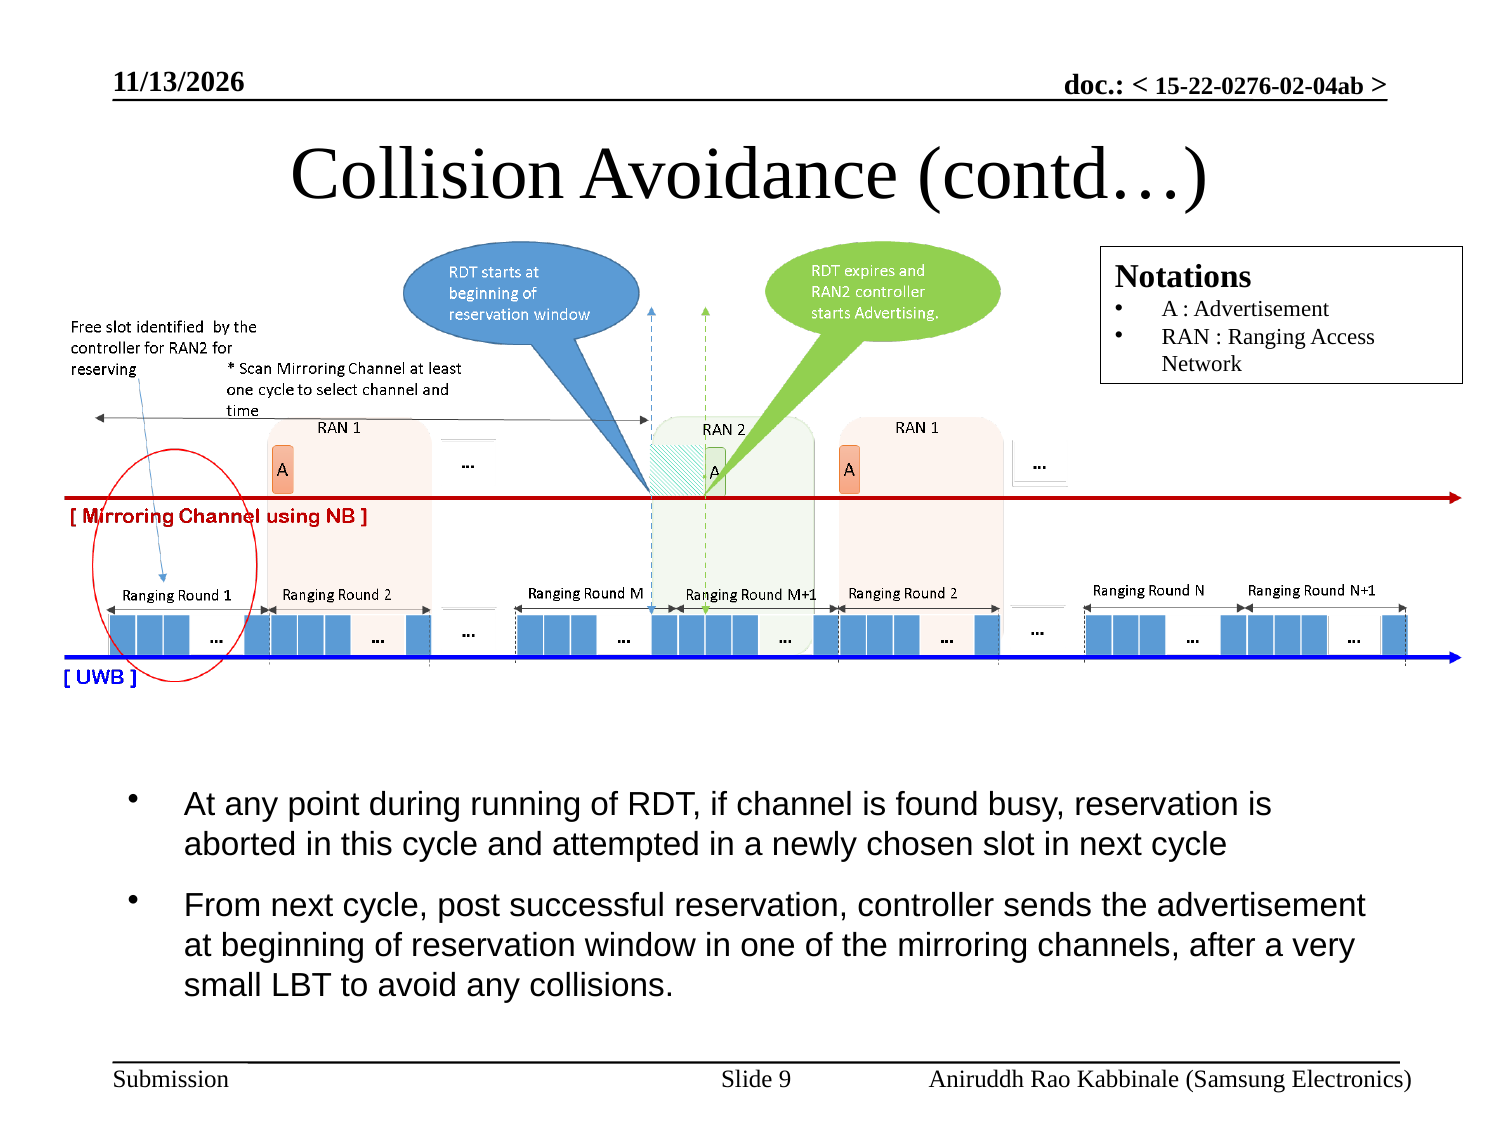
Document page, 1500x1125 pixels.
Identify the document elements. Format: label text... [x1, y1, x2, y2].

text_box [49, 240, 1475, 700]
slide_number Slide 9 [712, 1062, 800, 1093]
list At any point during running of RDT, if channel is found busy, reservation is aborted in this cycle and attempted in a newly chosen slot in next cycle From next cycle, post successful reservation, controller sends the advertisement at beginning of reservation window in one of the mirroring channels, after a very small LBT to avoid any collisions. [112, 774, 1388, 1063]
footer Aniruddh Rao Kabbinale (Samsung Electronics) [900, 1062, 1413, 1093]
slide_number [112, 62, 375, 98]
title Collision Avoidance (contd…) [112, 112, 1388, 225]
